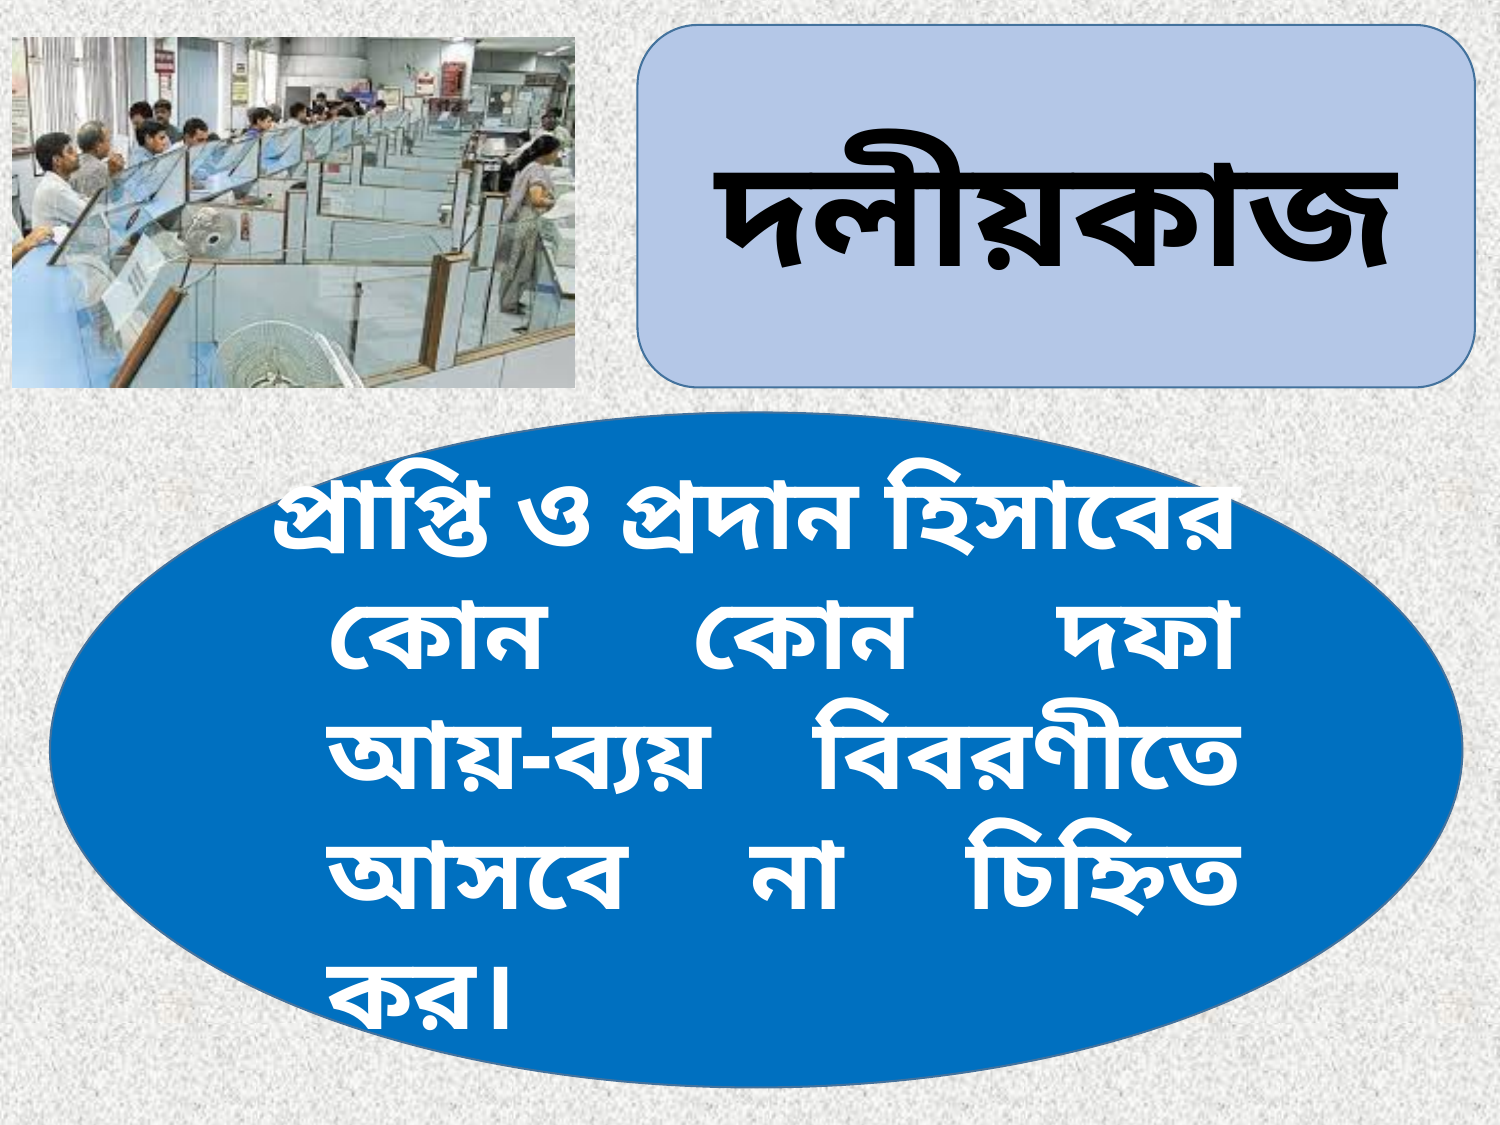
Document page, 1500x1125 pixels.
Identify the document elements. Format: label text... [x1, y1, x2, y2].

picture [0, 0, 1500, 1125]
text_box প্রাপ্তি ও প্রদান হিসাবের কোন কোন দফা আয়-ব্যয় বিবরণীতে আসবে না চিহ্নিত কর। [48, 411, 1464, 1089]
text_box দলীয়কাজ [636, 23, 1476, 389]
